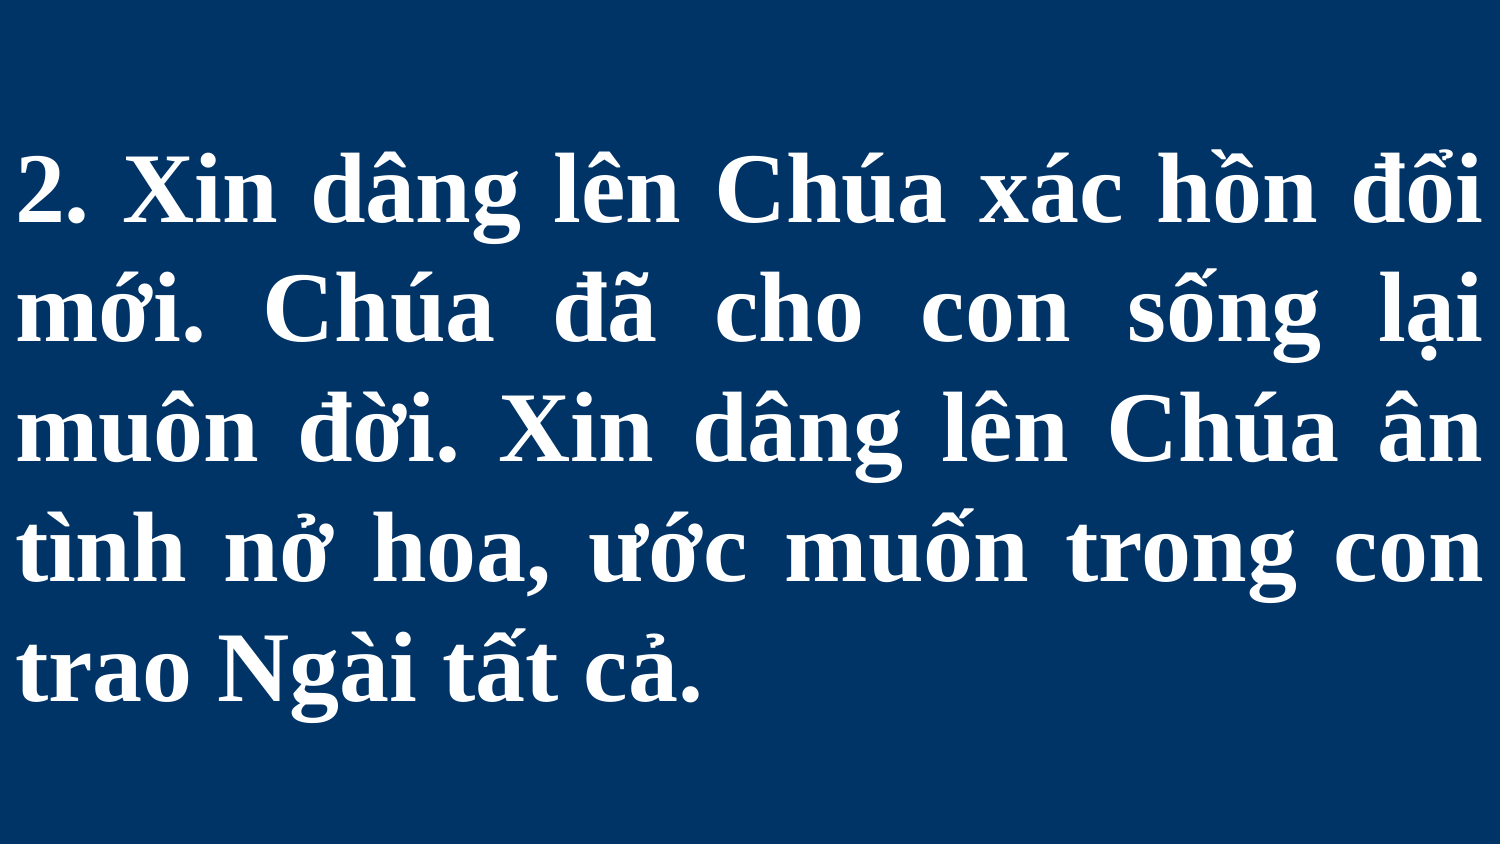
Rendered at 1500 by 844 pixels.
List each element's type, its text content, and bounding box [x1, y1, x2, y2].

title 2. Xin dâng lên Chúa xác hồn đổi mới. Chúa đã cho con sống lại muôn đời. Xin dâng lên Chúa ân tình nở hoa, ước muốn trong con trao Ngài tất cả. [0, 0, 1500, 844]
